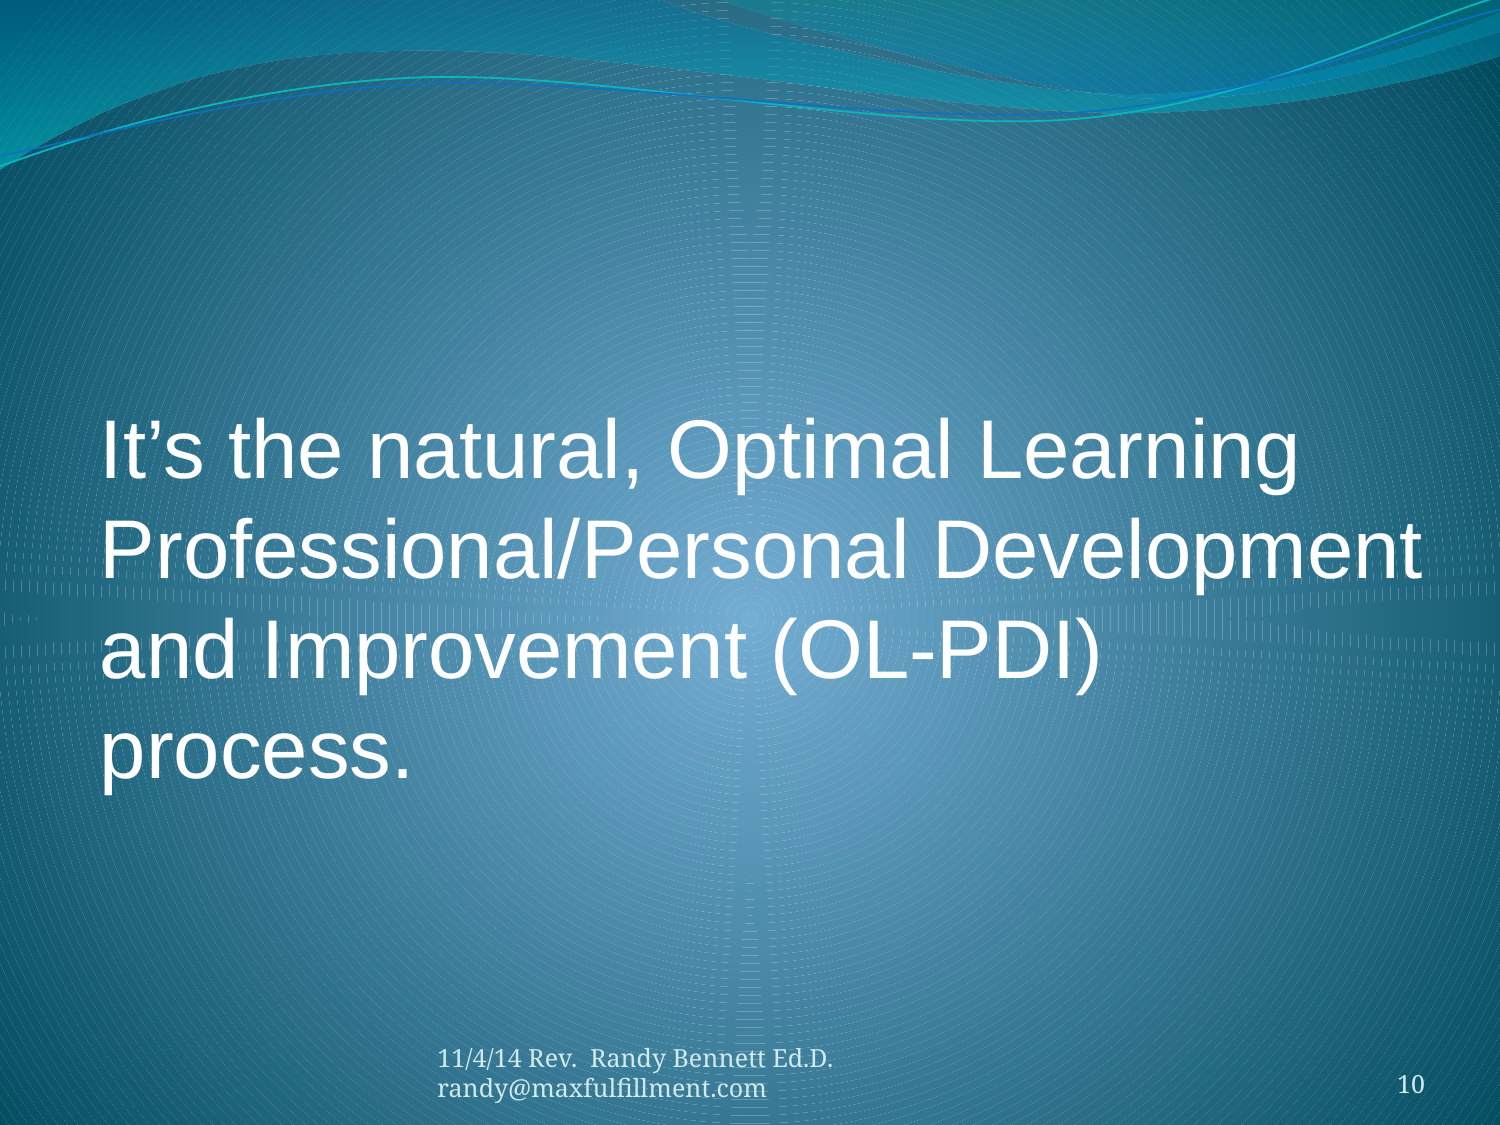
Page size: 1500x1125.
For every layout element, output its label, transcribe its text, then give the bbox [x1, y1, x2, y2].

slide_number 10 [1299, 1042, 1425, 1103]
subtitle It’s the natural, Optimal Learning Professional/Personal Development and Improvement (OL-PDI) process. [99, 387, 1438, 813]
footer 11/4/14 Rev. Randy Bennett Ed.D. randy@maxfulfillment.com [437, 1042, 988, 1103]
